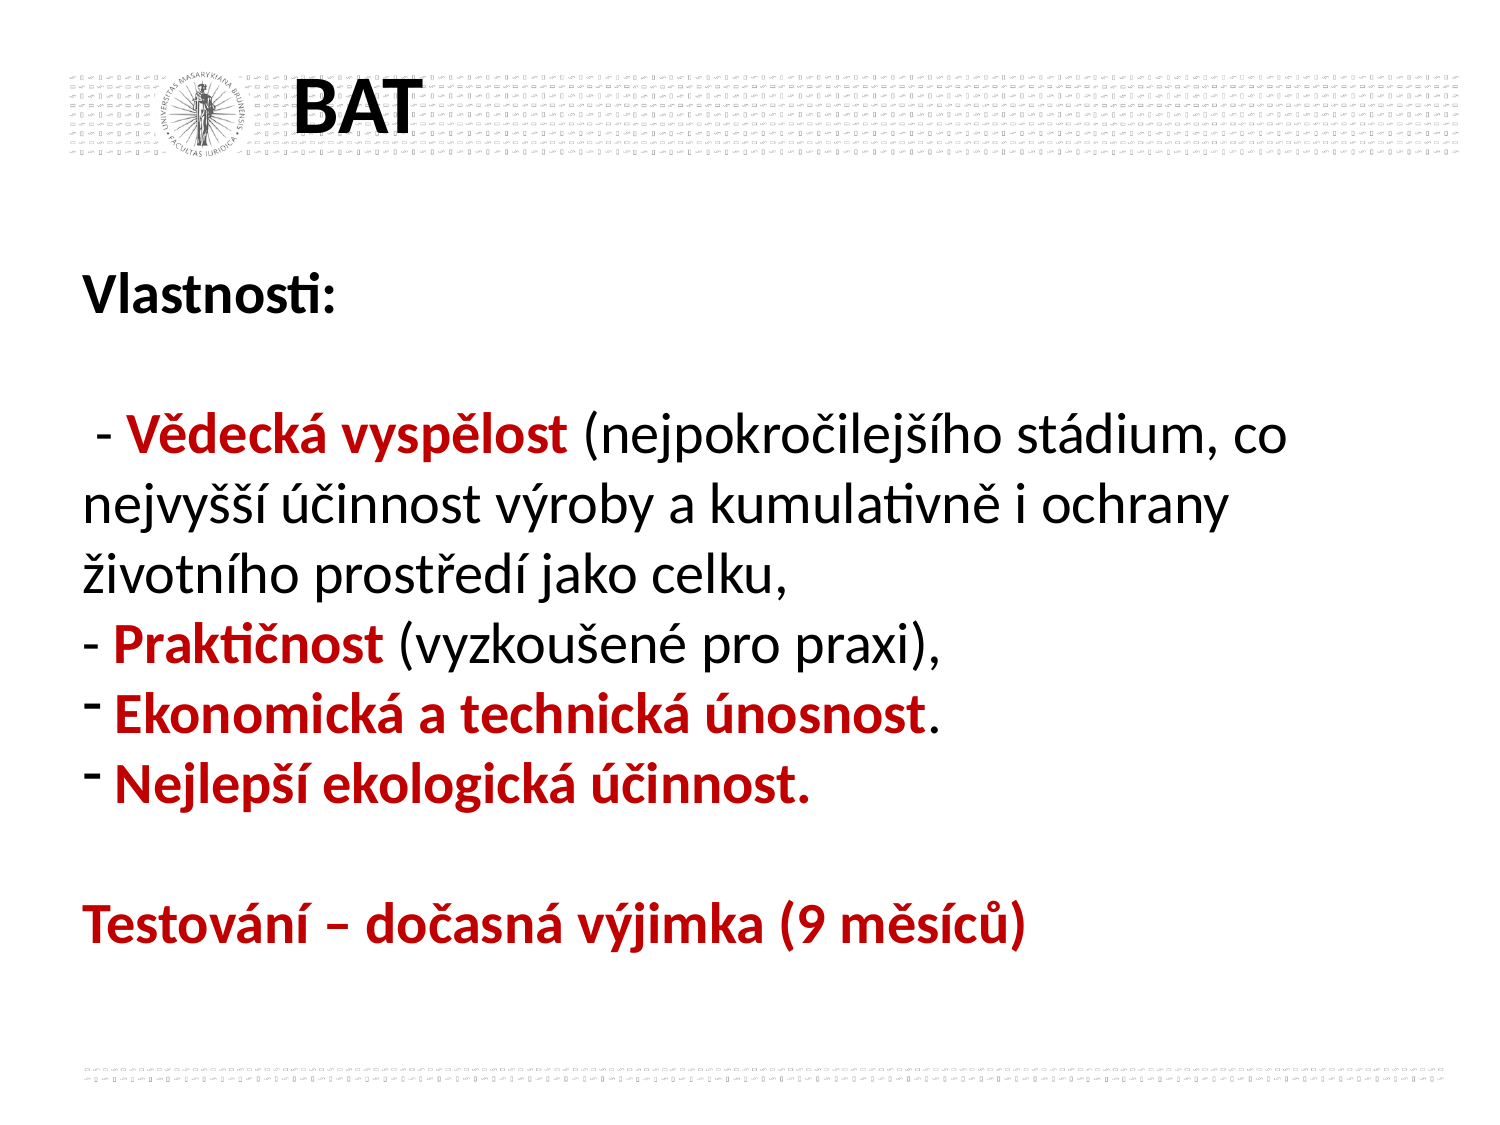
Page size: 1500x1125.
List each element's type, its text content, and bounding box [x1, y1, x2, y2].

text_box Vlastnosti: - Vědecká vyspělost (nejpokročilejšího stádium, co nejvyšší účinnost výroby a kumulativně i ochrany životního prostředí jako celku, - Praktičnost (vyzkoušené pro praxi), Ekonomická a technická únosnost. Nejlepší ekologická účinnost. Testování – dočasná výjimka (9 měsíců) [67, 247, 1424, 1038]
picture [0, 42, 1500, 200]
picture [13, 1039, 1500, 1116]
